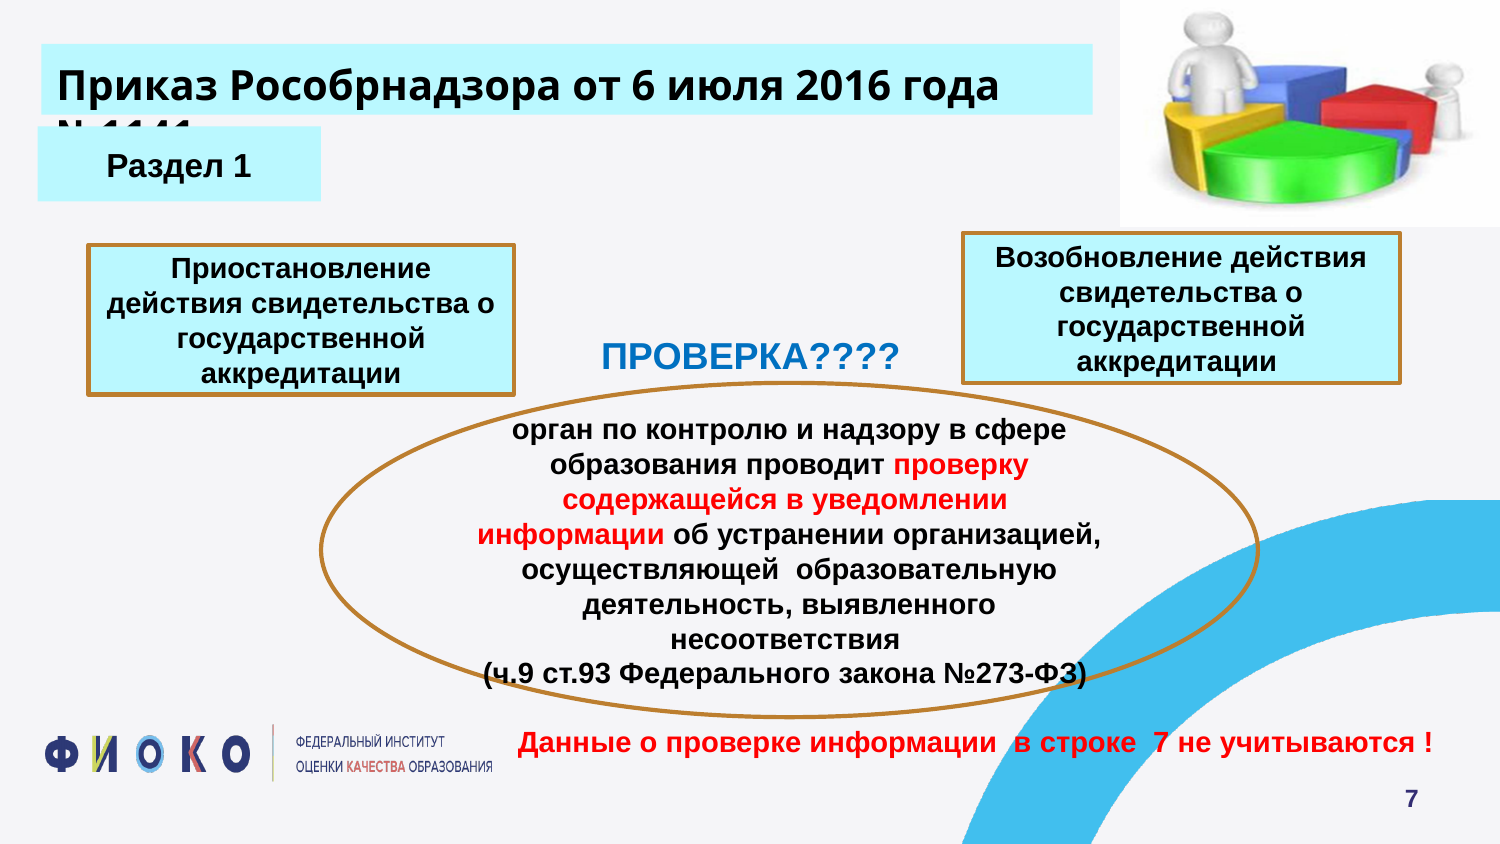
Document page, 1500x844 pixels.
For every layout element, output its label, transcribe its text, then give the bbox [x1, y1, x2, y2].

picture [928, 500, 1500, 844]
text_box Раздел 1 [35, 124, 323, 204]
text_box орган по контролю и надзору в сфере образования проводит проверку содержащейся в уведомлении информации об устранении организацией, осуществляющей образовательную деятельность, выявленного несоответствия (ч.9 ст.93 Федерального закона №273-ФЗ) [318, 380, 1239, 692]
text_box Приостановление действия свидетельства о государственной аккредитации [86, 243, 516, 397]
picture [17, 693, 514, 809]
text_box Возобновление действия свидетельства о государственной аккредитации [961, 231, 1402, 385]
text_box Данные о проверке информации в строке 7 не учитываются ! [516, 692, 923, 790]
subtitle Приказ Рособрнадзора от 6 июля 2016 года №1141 [41, 43, 1093, 115]
text_box ПРОВЕРКА???? [570, 277, 931, 399]
picture [1120, 0, 1500, 227]
